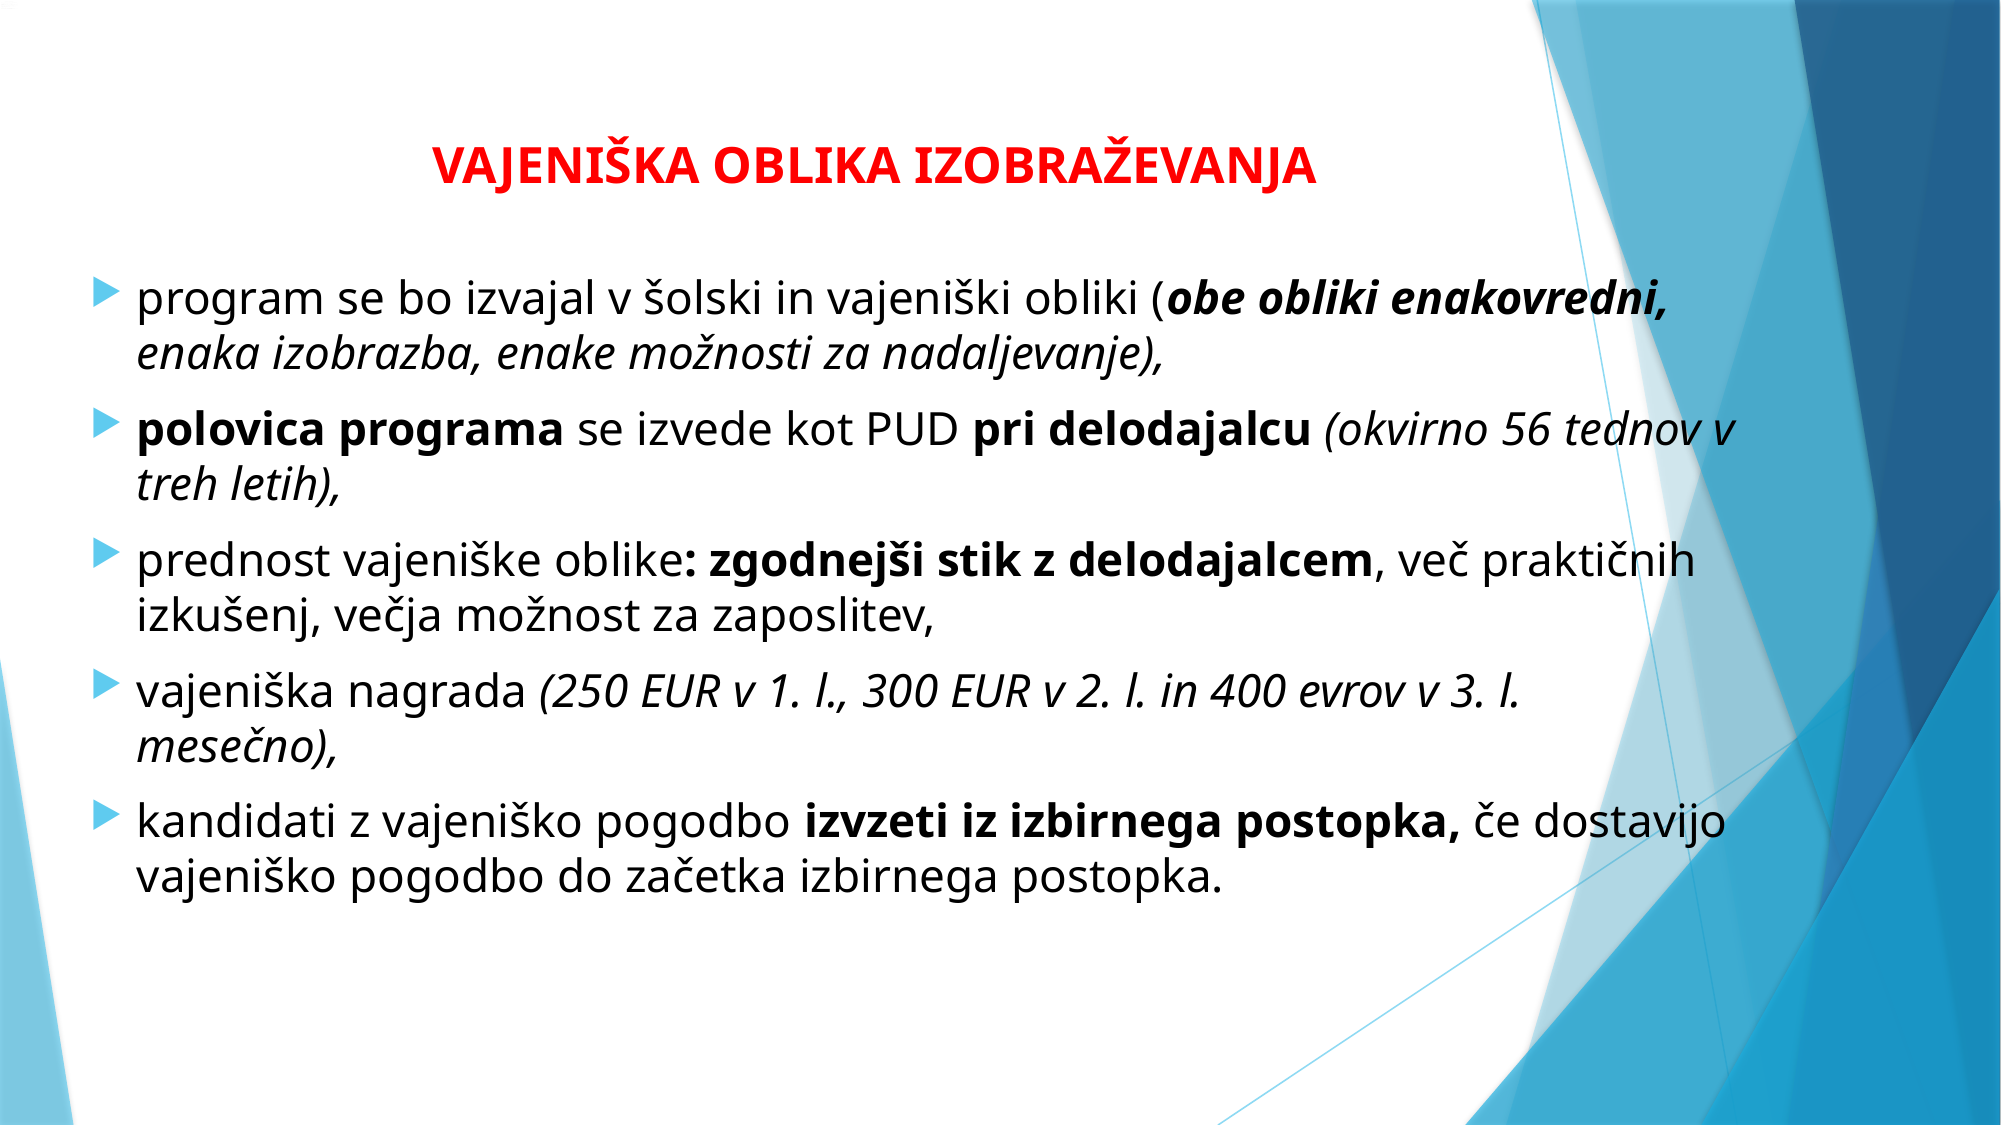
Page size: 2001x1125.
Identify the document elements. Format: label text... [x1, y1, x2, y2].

list VAJENIŠKA OBLIKA IZOBRAŽEVANJA program se bo izvajal v šolski in vajeniški obliki (obe obliki enakovredni, enaka izobrazba, enake možnosti za nadaljevanje), polovica programa se izvede kot PUD pri delodajalcu (okvirno 56 tednov v treh letih), prednost vajeniške oblike: zgodnejši stik z delodajalcem, več praktičnih izkušenj, večja možnost za zaposlitev, vajeniška nagrada (250 EUR v 1. l., 300 EUR v 2. l. in 400 evrov v 3. l. mesečno), kandidati z vajeniško pogodbo izvzeti iz izbirnega postopka, če dostavijo vajeniško pogodbo do začetka izbirnega postopka. [0, 126, 1750, 1088]
